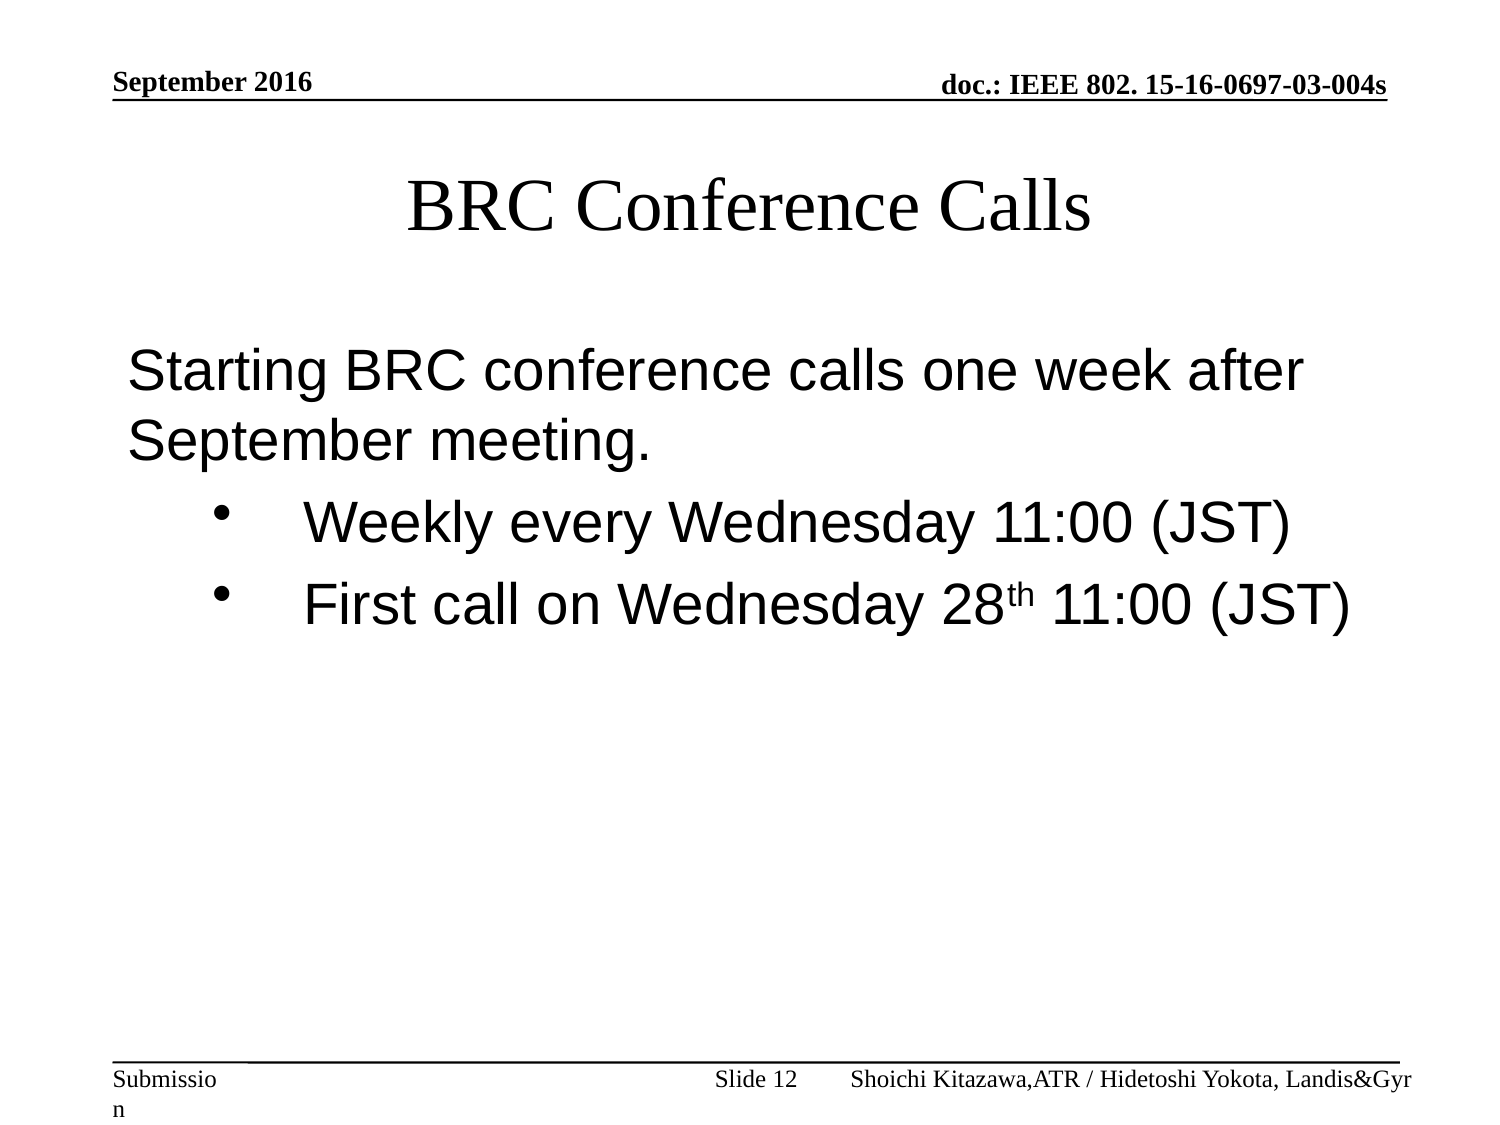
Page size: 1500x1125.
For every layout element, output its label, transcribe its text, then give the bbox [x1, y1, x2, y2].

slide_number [112, 62, 375, 98]
list Starting BRC conference calls one week after September meeting. Weekly every Wednesday 11:00 (JST) First call on Wednesday 28th 11:00 (JST) [112, 324, 1388, 1001]
title BRC Conference Calls [112, 112, 1388, 288]
slide_number Slide 12 [712, 1062, 800, 1093]
footer Shoichi Kitazawa,ATR / Hidetoshi Yokota, Landis&Gyr [844, 1062, 1413, 1093]
